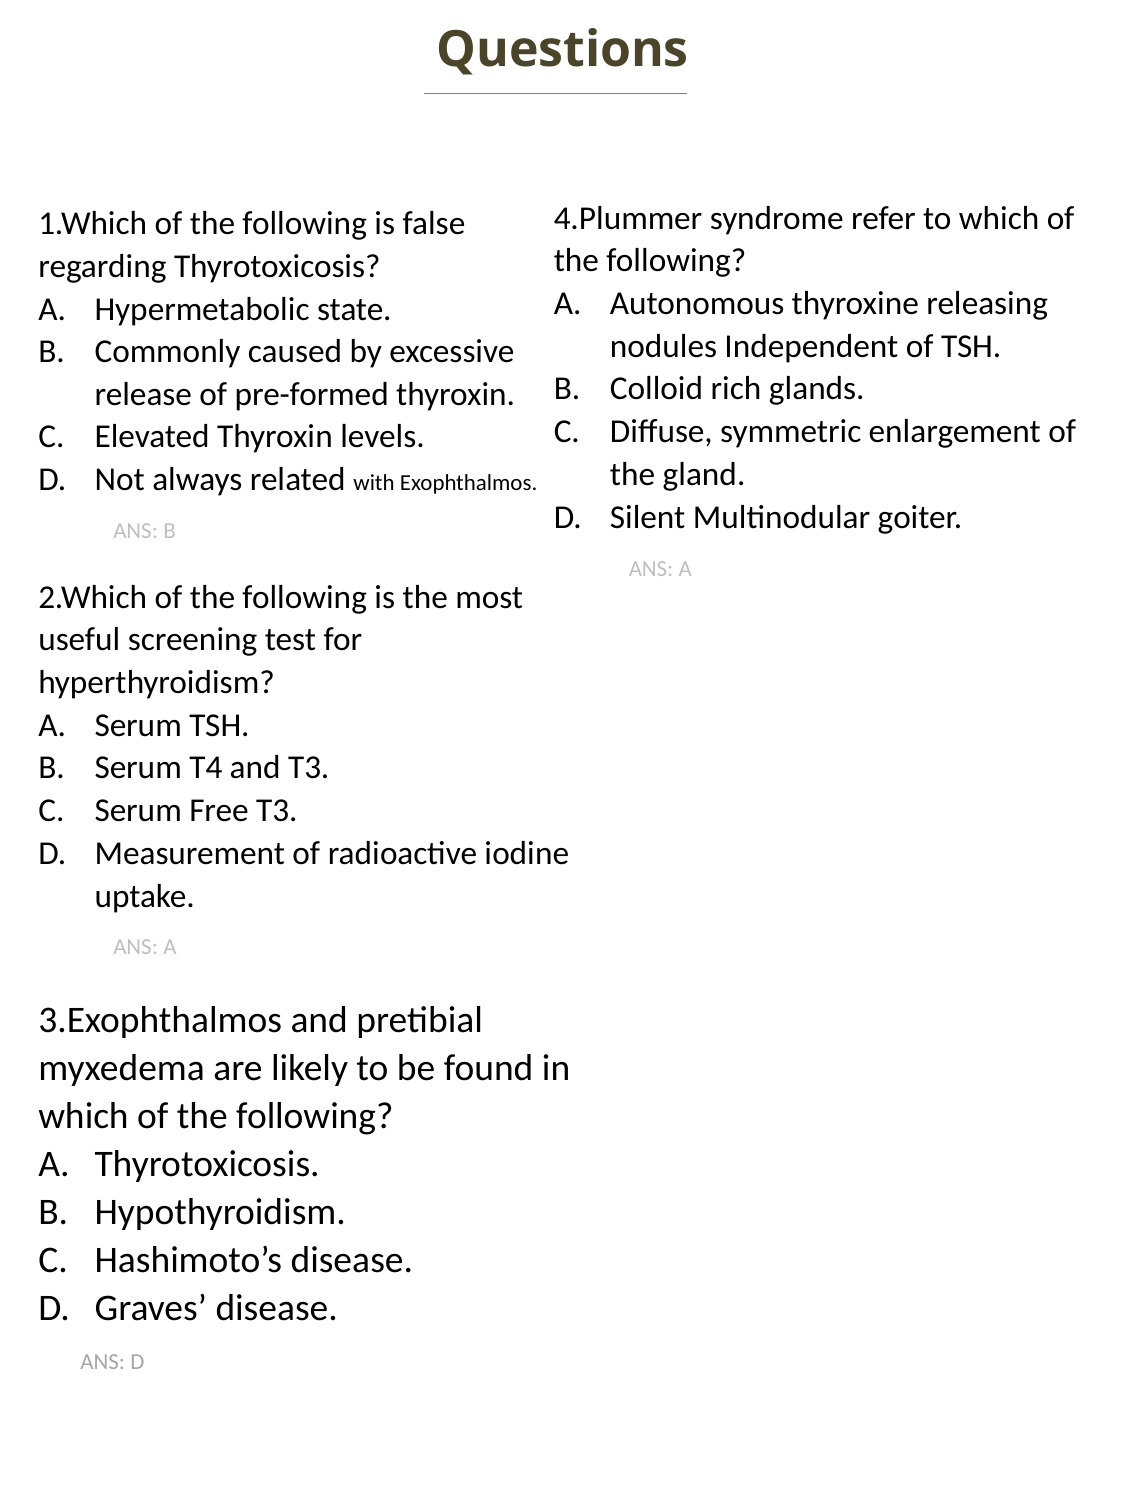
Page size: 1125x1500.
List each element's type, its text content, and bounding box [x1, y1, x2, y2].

text_box 1.Which of the following is false regarding Thyrotoxicosis? Hypermetabolic state. Commonly caused by excessive release of pre-formed thyroxin. Elevated Thyroxin levels. Not always related with Exophthalmos. ANS: B [23, 191, 538, 551]
text_box 3.Exophthalmos and pretibial myxedema are likely to be found in which of the following? Thyrotoxicosis. Hypothyroidism. Hashimoto’s disease. Graves’ disease. ANS: D [23, 984, 587, 1382]
text_box 4.Plummer syndrome refer to which of the following? Autonomous thyroxine releasing nodules Independent of TSH. Colloid rich glands. Diffuse, symmetric enlargement of the gland. Silent Multinodular goiter. ANS: A [538, 185, 1102, 589]
text_box Questions [0, 0, 1125, 94]
text_box 2.Which of the following is the most useful screening test for hyperthyroidism? Serum TSH. Serum T4 and T3. Serum Free T3. Measurement of radioactive iodine uptake. ANS: A [23, 564, 587, 967]
